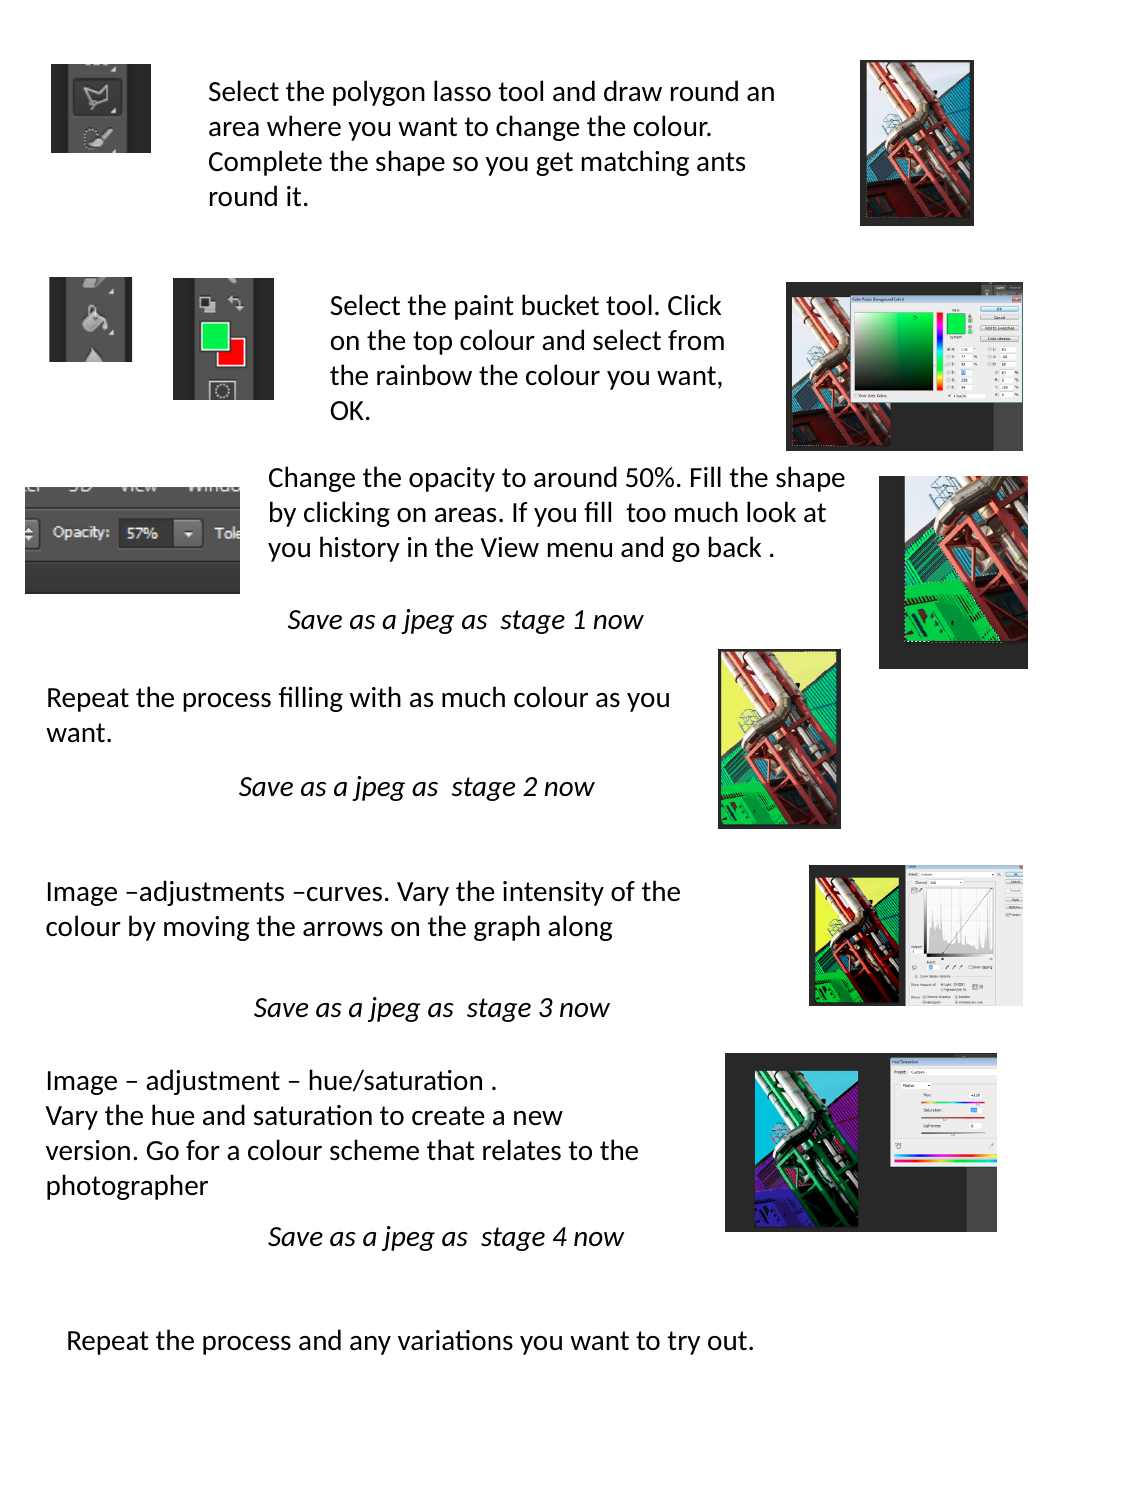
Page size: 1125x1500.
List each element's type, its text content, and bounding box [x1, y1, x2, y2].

picture [51, 64, 151, 153]
text_box Repeat the process filling with as much colour as you want. [31, 670, 712, 756]
picture [172, 278, 274, 400]
picture [809, 864, 1023, 1006]
text_box Select the paint bucket tool. Click on the top colour and select from the rainbow the colour you want, OK. [315, 278, 753, 434]
text_box Change the opacity to around 50%. Fill the shape by clicking on areas. If you fill too much look at you history in the View menu and go back . [253, 451, 892, 571]
text_box Save as a jpeg as stage 3 now [239, 980, 685, 1031]
picture [725, 1053, 997, 1233]
text_box Repeat the process and any variations you want to try out. [51, 1314, 1047, 1364]
picture [717, 649, 842, 830]
picture [786, 282, 1023, 451]
text_box Save as a jpeg as stage 1 now [273, 593, 718, 644]
picture [49, 277, 133, 362]
text_box Save as a jpeg as stage 4 now [253, 1210, 699, 1261]
text_box Image –adjustments –curves. Vary the intensity of the colour by moving the arrows on the graph along [30, 865, 759, 950]
picture [879, 476, 1029, 669]
picture [860, 60, 975, 226]
text_box Save as a jpeg as stage 2 now [223, 759, 669, 810]
text_box Select the polygon lasso tool and draw round an area where you want to change the colour. Complete the shape so you get matching ants round it. [193, 64, 819, 220]
picture [24, 486, 240, 594]
text_box Image – adjustment – hue/saturation . Vary the hue and saturation to create a new version. Go for a colour scheme that relates to the photographer [30, 1053, 657, 1209]
